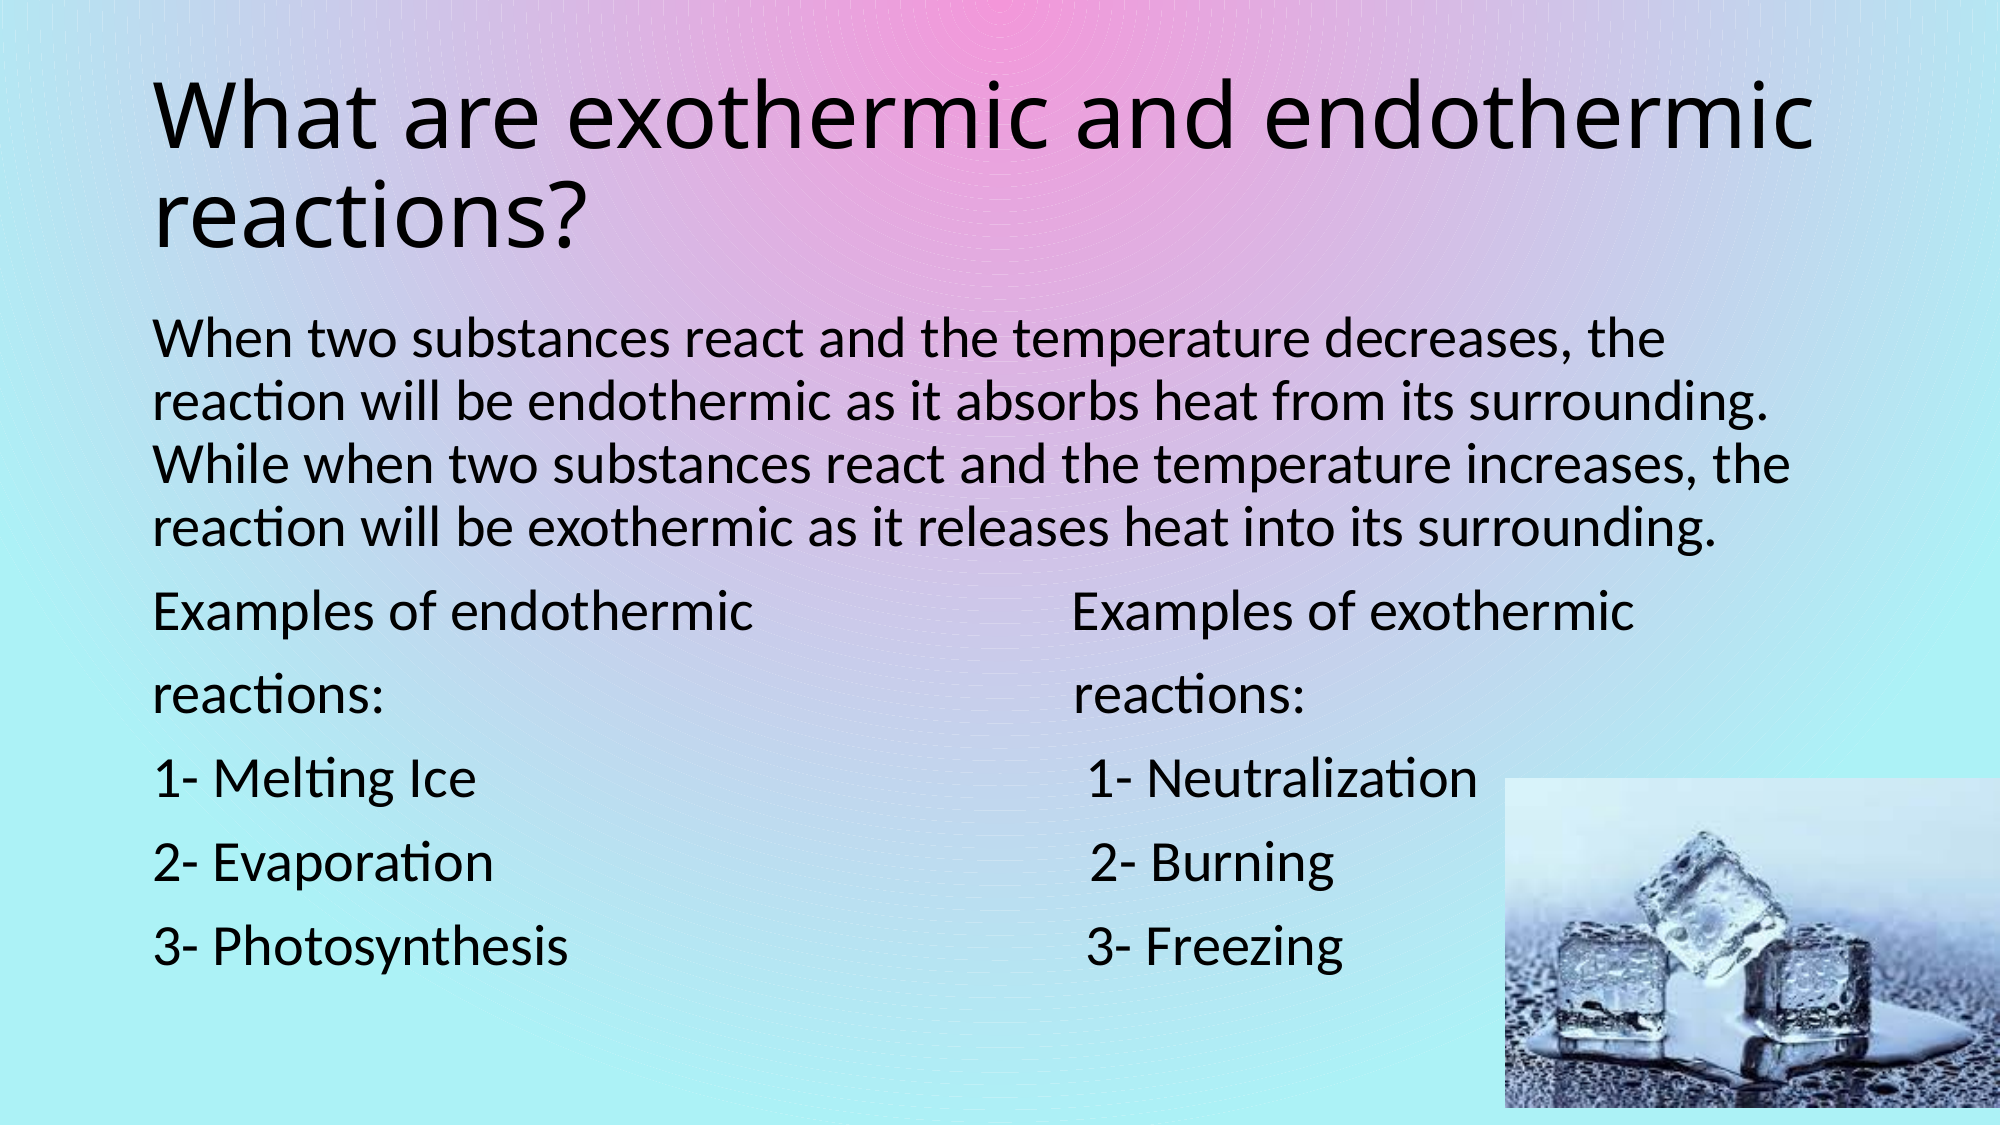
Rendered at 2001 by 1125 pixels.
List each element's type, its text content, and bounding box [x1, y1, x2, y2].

list When two substances react and the temperature decreases, the reaction will be endothermic as it absorbs heat from its surrounding. While when two substances react and the temperature increases, the reaction will be exothermic as it releases heat into its surrounding. Examples of endothermic Examples of exothermic reactions: reactions: 1- Melting Ice 1- Neutralization 2- Evaporation 2- Burning 3- Photosynthesis 3- Freezing [137, 299, 1863, 1014]
picture [1505, 778, 2000, 1108]
title What are exothermic and endothermic reactions? [137, 59, 1863, 278]
